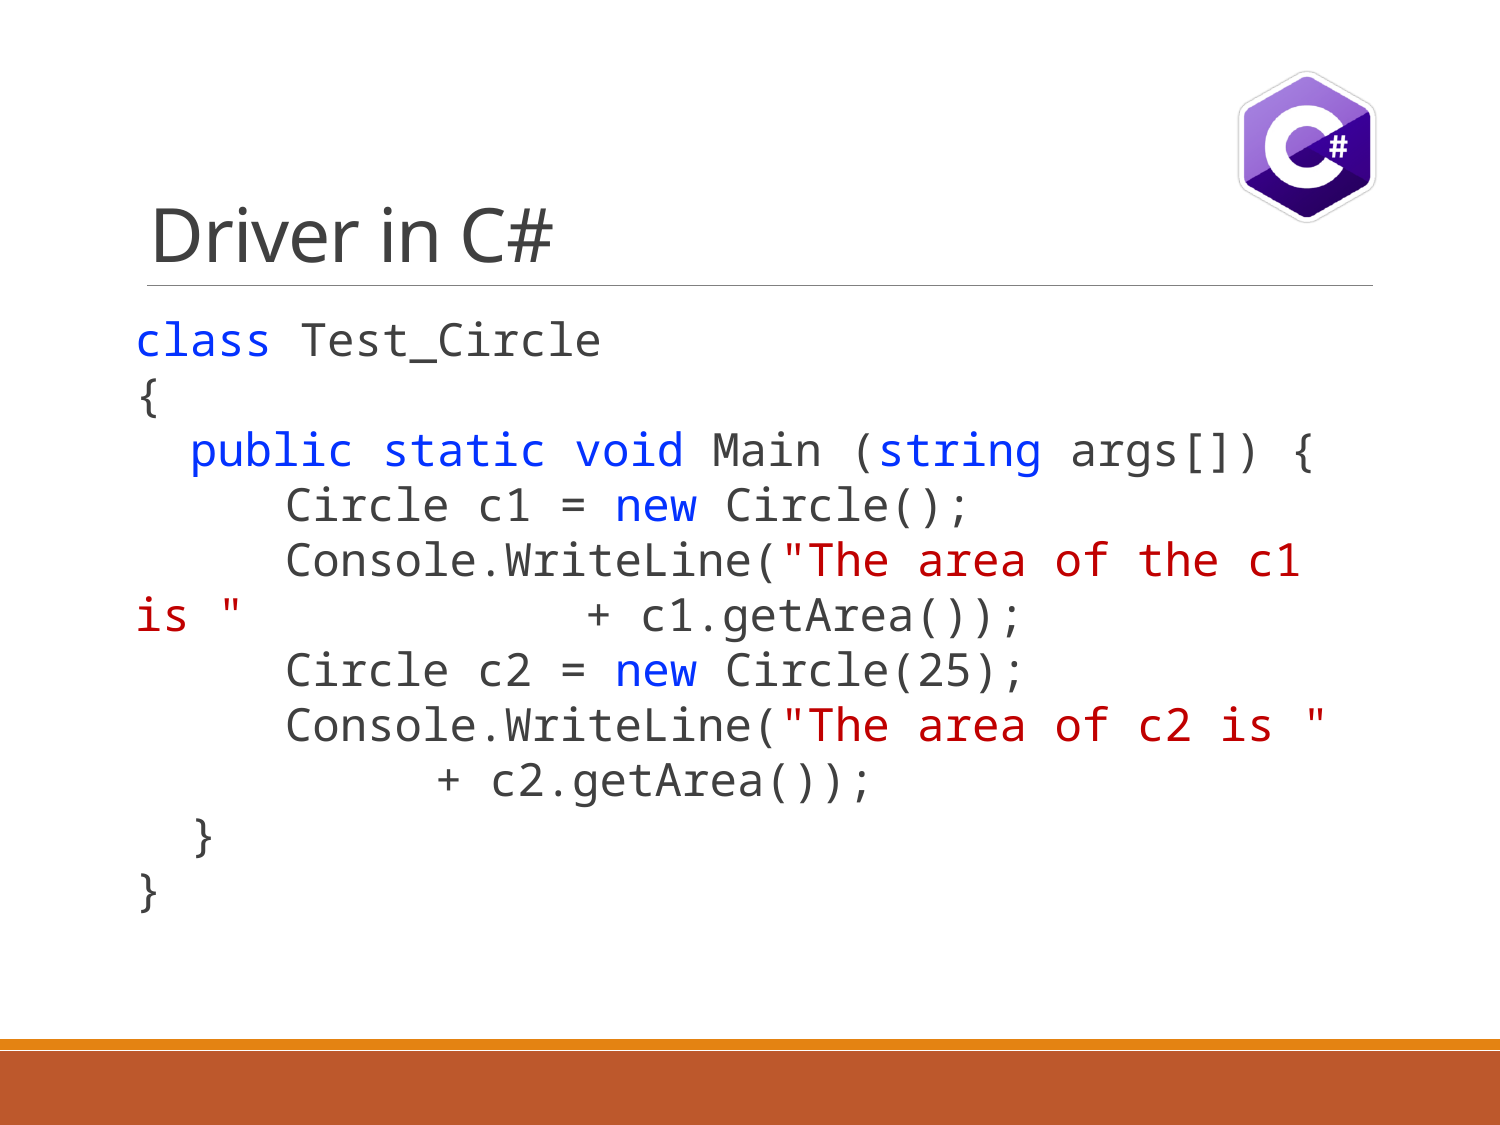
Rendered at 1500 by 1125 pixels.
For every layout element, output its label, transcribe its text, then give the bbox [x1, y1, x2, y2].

title Driver in C# [134, 47, 1373, 285]
picture [1224, 67, 1389, 226]
list class Test_Circle { public static void Main (string args[]) { Circle c1 = new Circle(); Console.WriteLine("The area of the c1 is " + c1.getArea()); Circle c2 = new Circle(25); Console.WriteLine("The area of c2 is " + c2.getArea()); } } [134, 302, 1373, 963]
